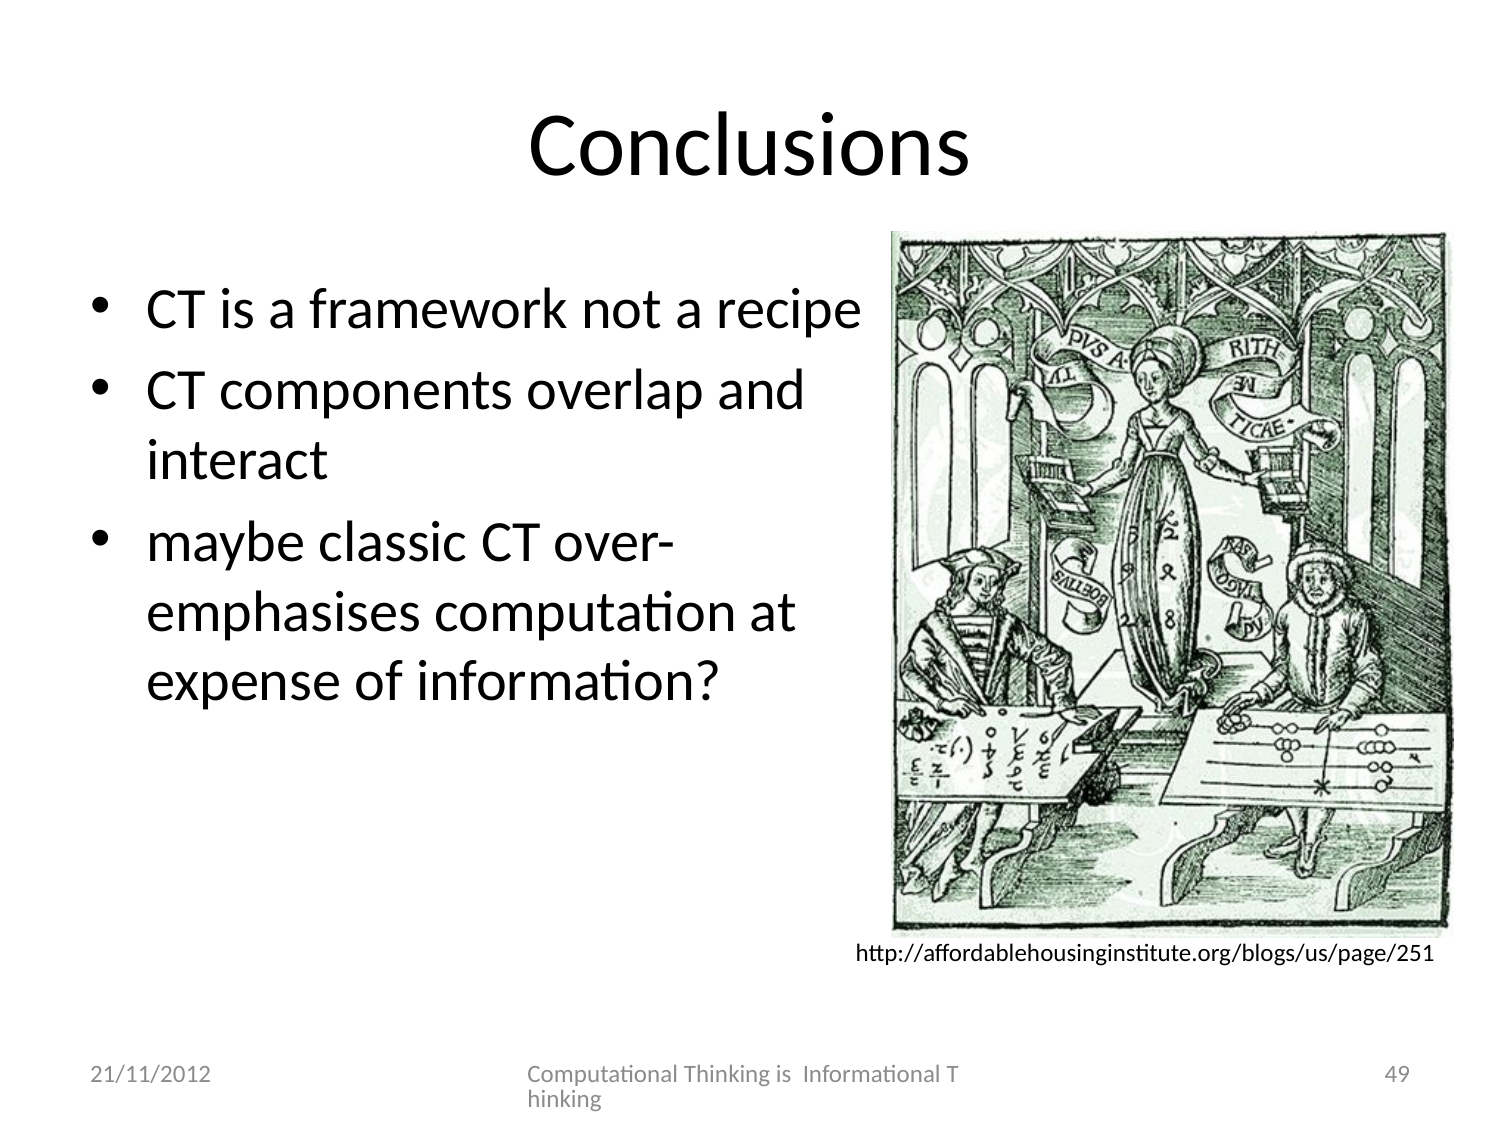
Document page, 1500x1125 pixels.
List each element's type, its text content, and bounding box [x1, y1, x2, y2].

text_box http://affordablehousinginstitute.org/blogs/us/page/251 [832, 928, 1459, 974]
slide_number 49 [1074, 1042, 1425, 1103]
footer Computational Thinking is Informational Thinking [512, 1042, 988, 1103]
title Conclusions [75, 45, 1425, 233]
list CT is a framework not a recipe CT components overlap and interact maybe classic CT over-emphasises computation at expense of information? [75, 262, 880, 1005]
picture [891, 231, 1454, 938]
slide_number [75, 1042, 425, 1103]
